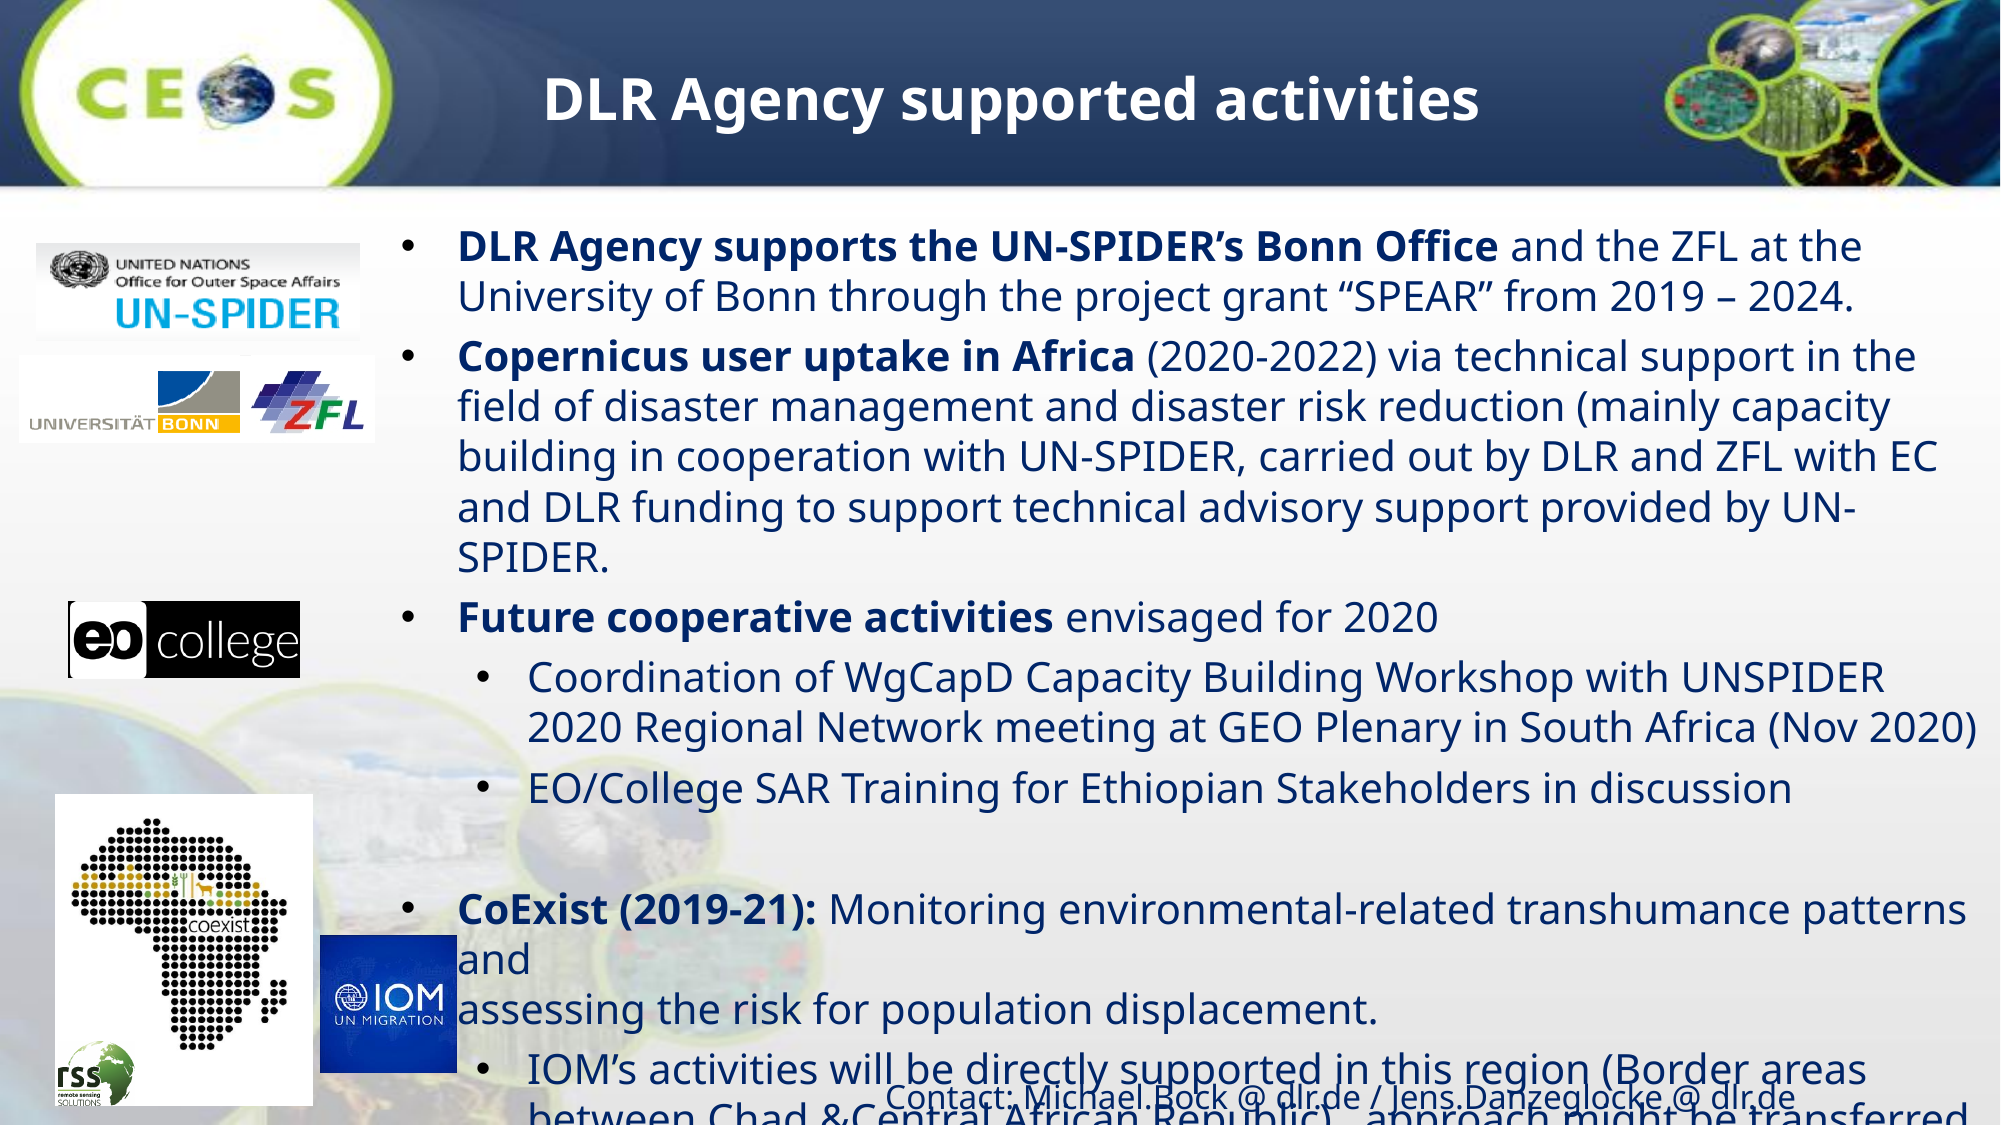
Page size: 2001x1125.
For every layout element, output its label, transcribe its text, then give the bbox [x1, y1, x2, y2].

list DLR Agency supported activities [527, 54, 1695, 143]
text_box DLR Agency supports the UN-SPIDER’s Bonn Office and the ZFL at the University of Bonn through the project grant “SPEAR” from 2019 – 2024. Copernicus user uptake in Africa (2020-2022) via technical support in the field of disaster management and disaster risk reduction (mainly capacity building in cooperation with UN-SPIDER, carried out by DLR and ZFL with EC and DLR funding to support technical advisory support provided by UN-SPIDER. Future cooperative activities envisaged for 2020 Coordination of WgCapD Capacity Building Workshop with UNSPIDER 2020 Regional Network meeting at GEO Plenary in South Africa (Nov 2020) EO/College SAR Training for Ethiopian Stakeholders in discussion CoExist (2019-21): Monitoring environmental-related transhumance patterns and assessing the risk for population displacement. IOM’s activities will be directly supported in this region (Border areas between Chad &Central African Republic) ,approach might be transferred to other countries [386, 212, 2000, 1125]
text_box Contact: Michael.Bock @ dlr.de / Jens.Danzeglocke @ dlr.de [870, 1068, 1813, 1124]
picture [0, 0, 2001, 1125]
